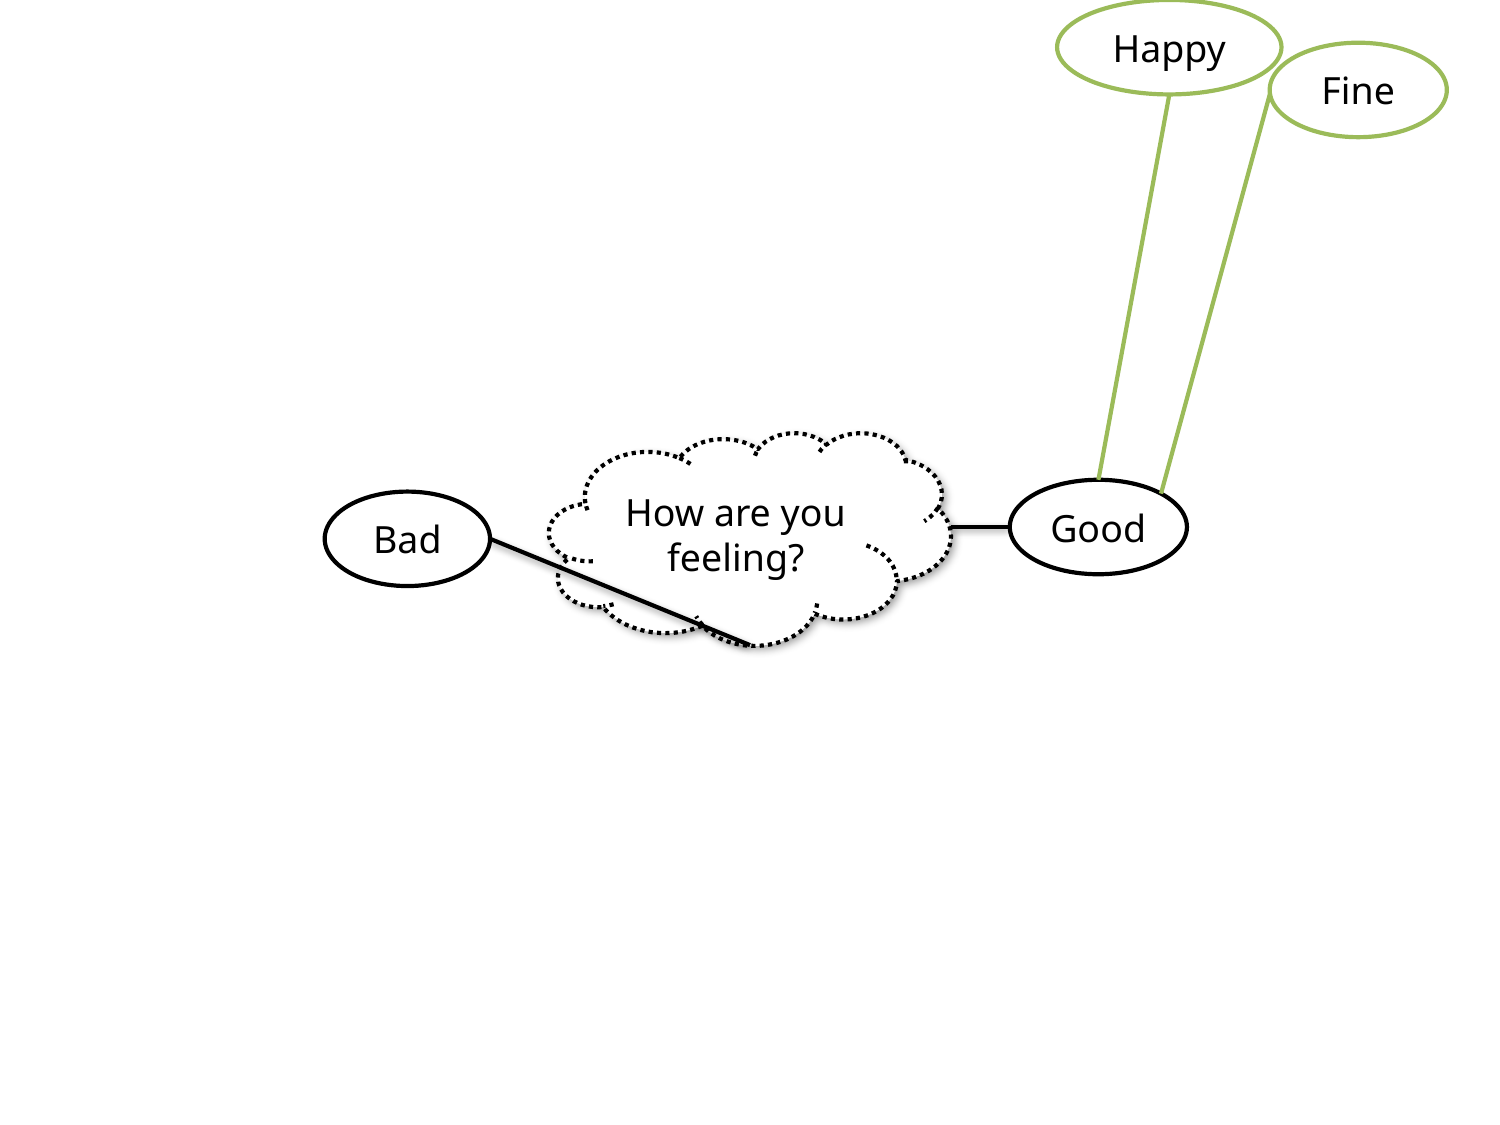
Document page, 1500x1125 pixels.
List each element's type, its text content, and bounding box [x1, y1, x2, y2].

text_box Happy [1054, 0, 1284, 92]
text_box How are you feeling? [546, 431, 954, 648]
text_box Bad [322, 489, 493, 589]
text_box Fine [1267, 40, 1449, 140]
text_box Good [1007, 477, 1190, 577]
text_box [1160, 89, 1272, 494]
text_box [1098, 94, 1170, 481]
